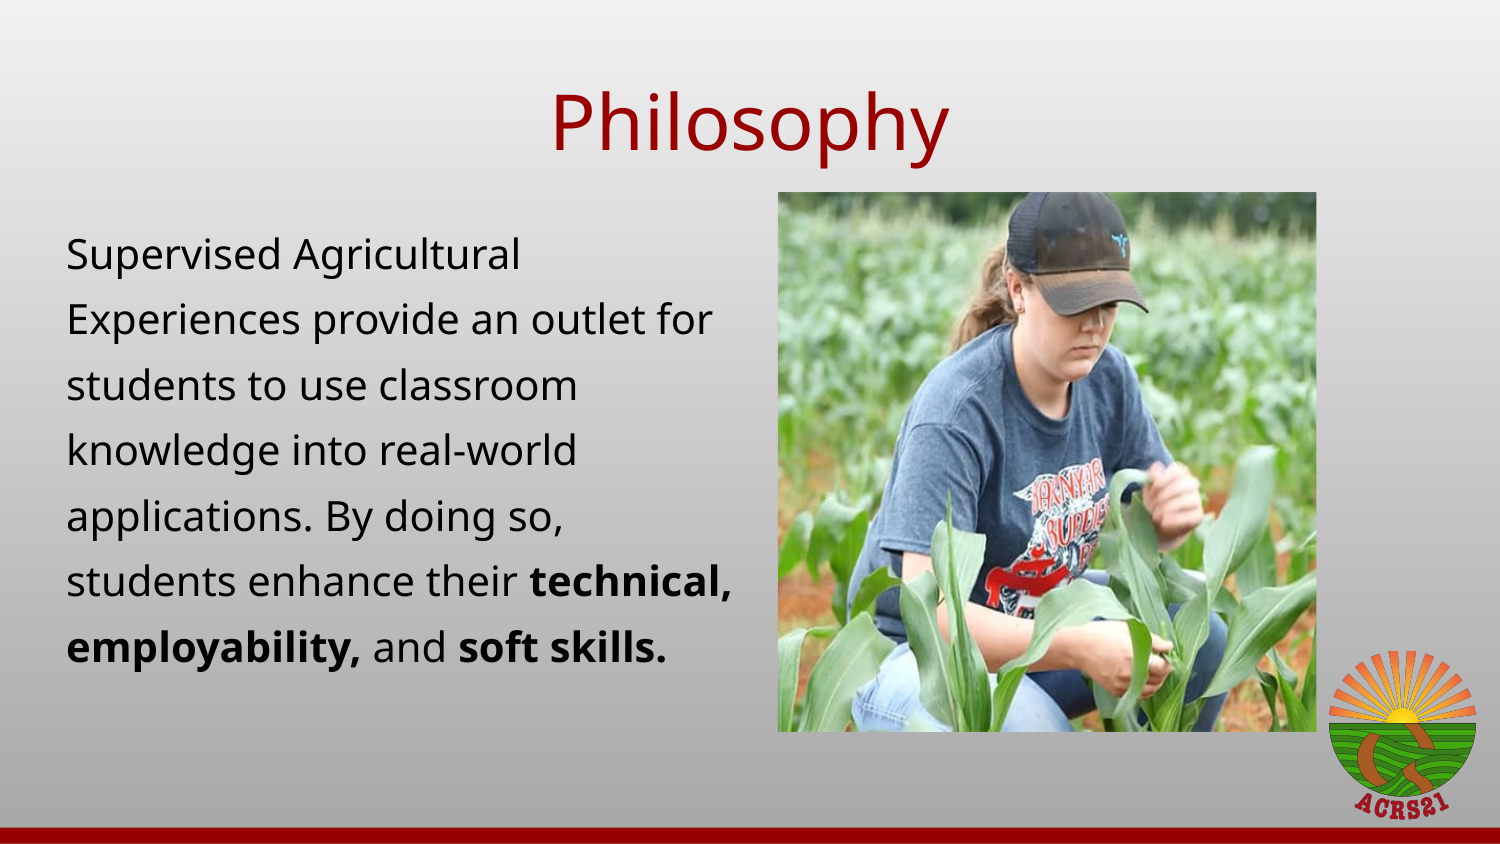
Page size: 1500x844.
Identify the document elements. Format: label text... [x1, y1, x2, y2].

text_box Supervised Agricultural Experiences provide an outlet for students to use classroom knowledge into real-world applications. By doing so, students enhance their technical, employability, and soft skills. [51, 200, 750, 752]
picture [1329, 651, 1476, 832]
picture [777, 192, 1317, 732]
title Philosophy [51, 51, 1449, 189]
